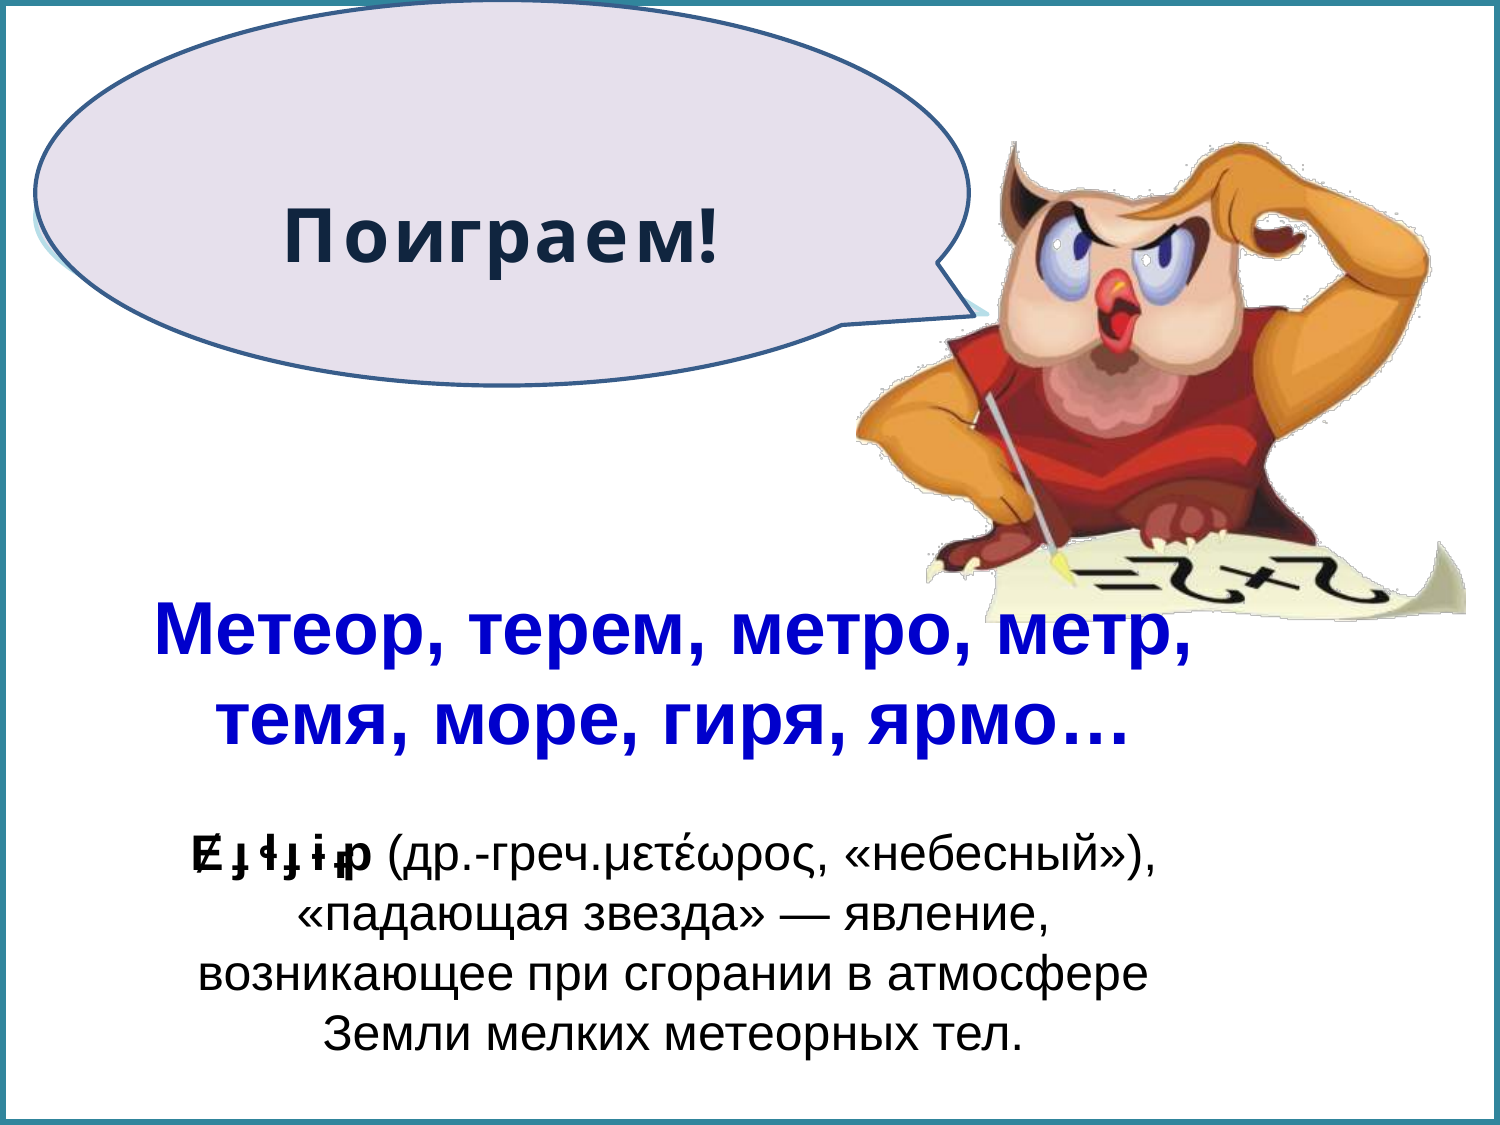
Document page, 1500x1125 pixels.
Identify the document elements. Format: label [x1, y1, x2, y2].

text_box [0, 0, 1500, 1125]
